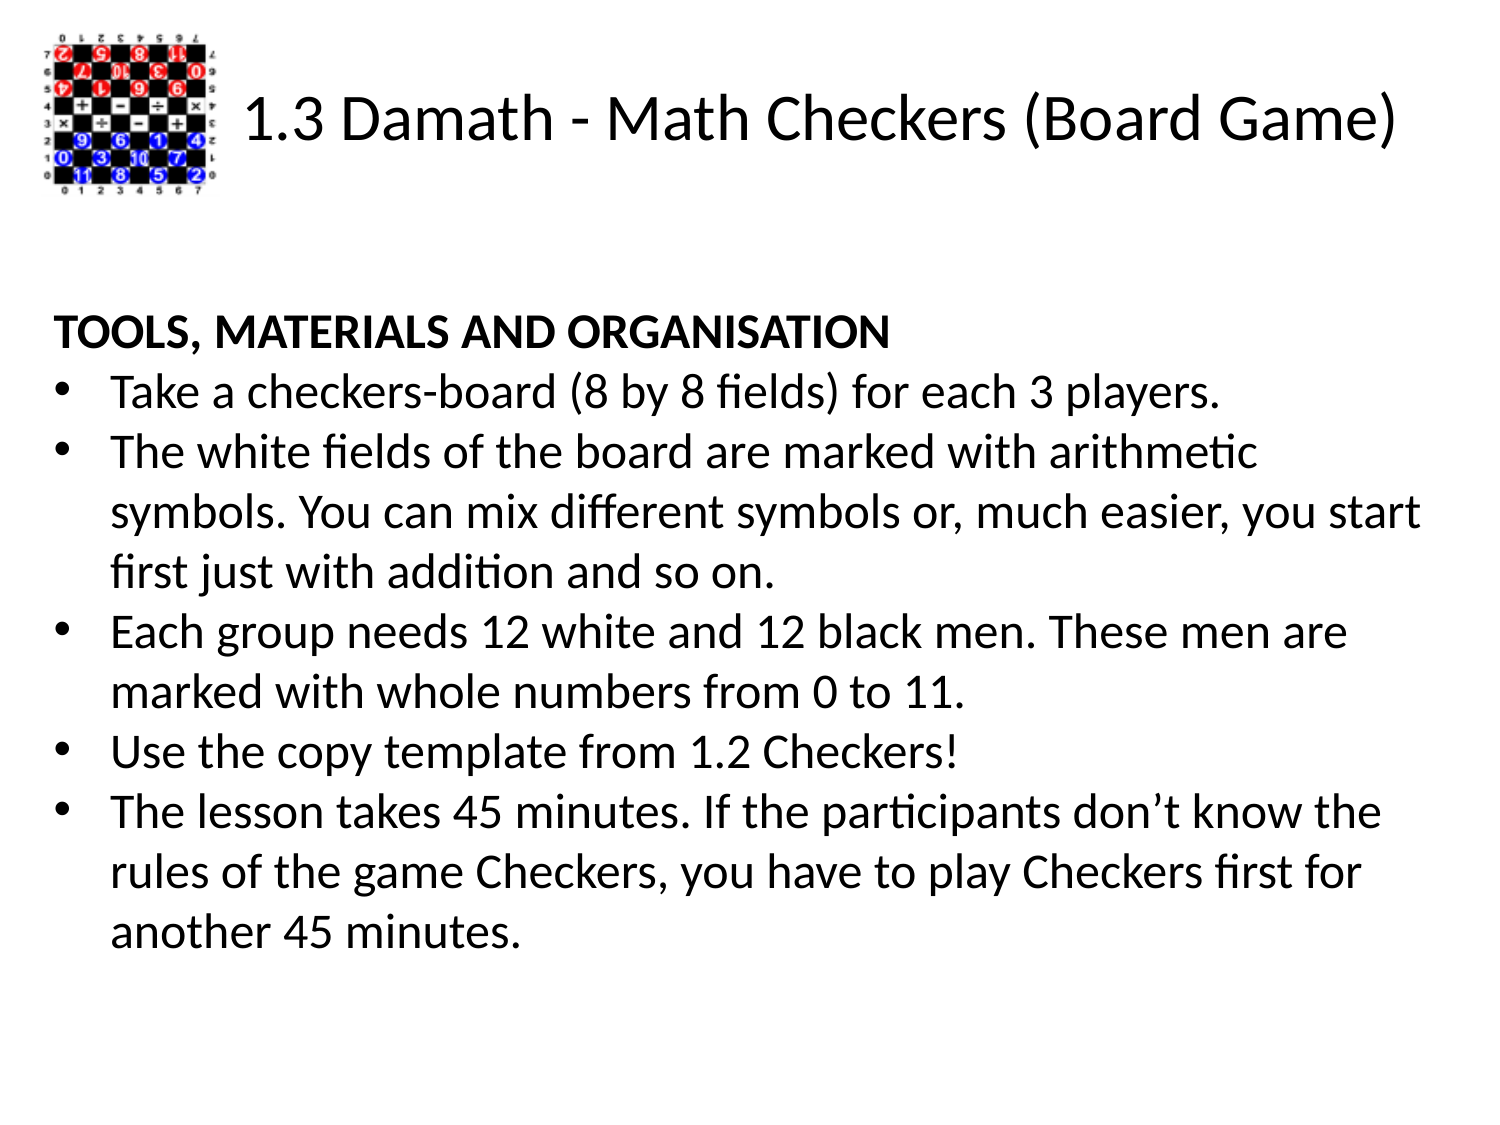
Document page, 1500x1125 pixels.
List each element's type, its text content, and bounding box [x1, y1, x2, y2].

text_box 1.3 Damath - Math Checkers (Board Game) [226, 66, 1415, 162]
text_box Tools, Materials and Organisation Take a checkers-board (8 by 8 fields) for each 3 players. The white fields of the board are marked with arithmetic symbols. You can mix different symbols or, much easier, you start first just with addition and so on. Each group needs 12 white and 12 black men. These men are marked with whole numbers from 0 to 11. Use the copy template from 1.2 Checkers! The lesson takes 45 minutes. If the participants don’t know the rules of the game Checkers, you have to play Checkers first for another 45 minutes. [38, 290, 1457, 966]
picture [40, 32, 220, 197]
